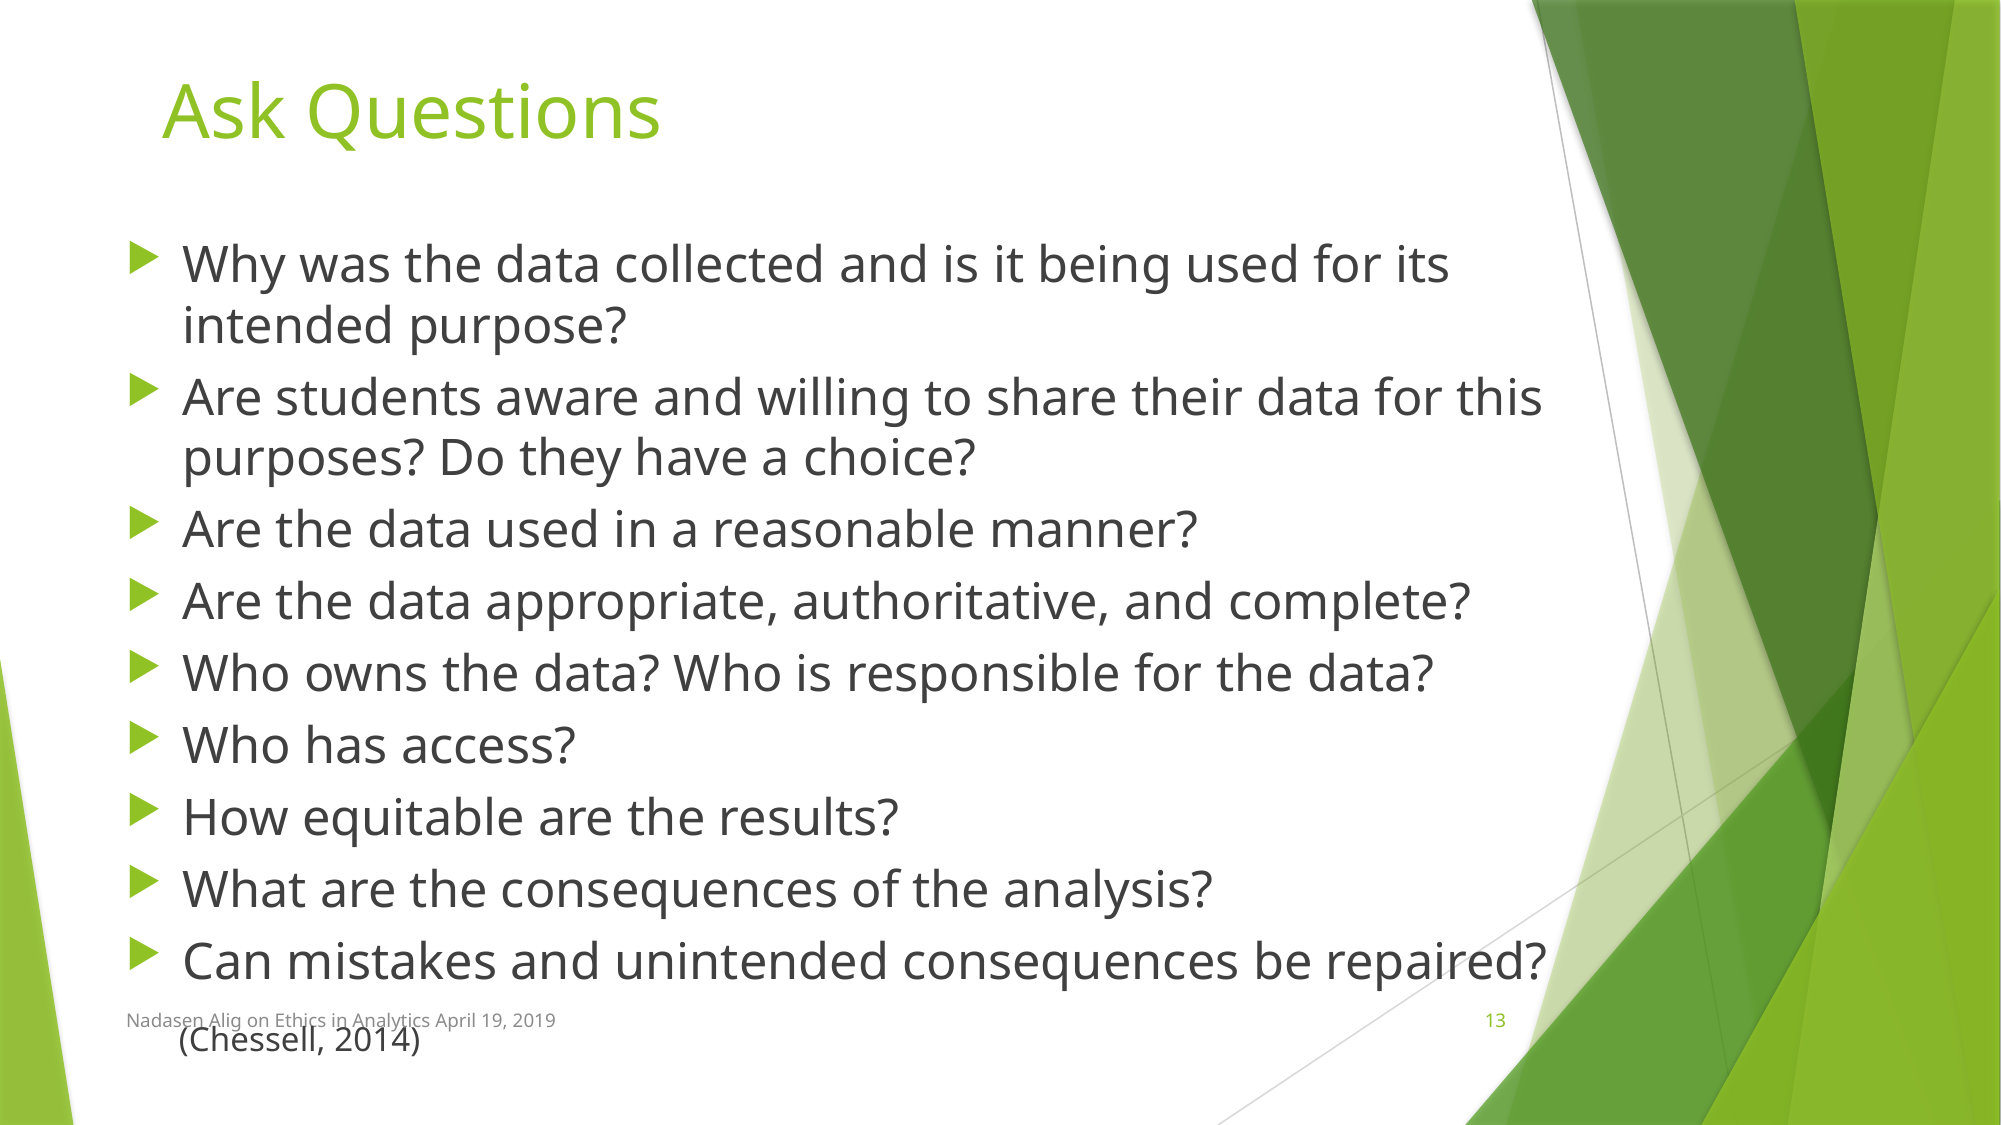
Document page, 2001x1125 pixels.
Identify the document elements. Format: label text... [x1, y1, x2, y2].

footer Nadasen Alig on Ethics in Analytics April 19, 2019 [111, 991, 1145, 1051]
slide_number 13 [1409, 991, 1522, 1051]
list Why was the data collected and is it being used for its intended purpose? Are students aware and willing to share their data for this purposes? Do they have a choice? Are the data used in a reasonable manner? Are the data appropriate, authoritative, and complete? Who owns the data? Who is responsible for the data? Who has access? How equitable are the results? What are the consequences of the analysis? Can mistakes and unintended consequences be repaired? (Chessell, 2014) [111, 224, 1635, 1094]
title Ask Questions [147, 56, 1558, 224]
